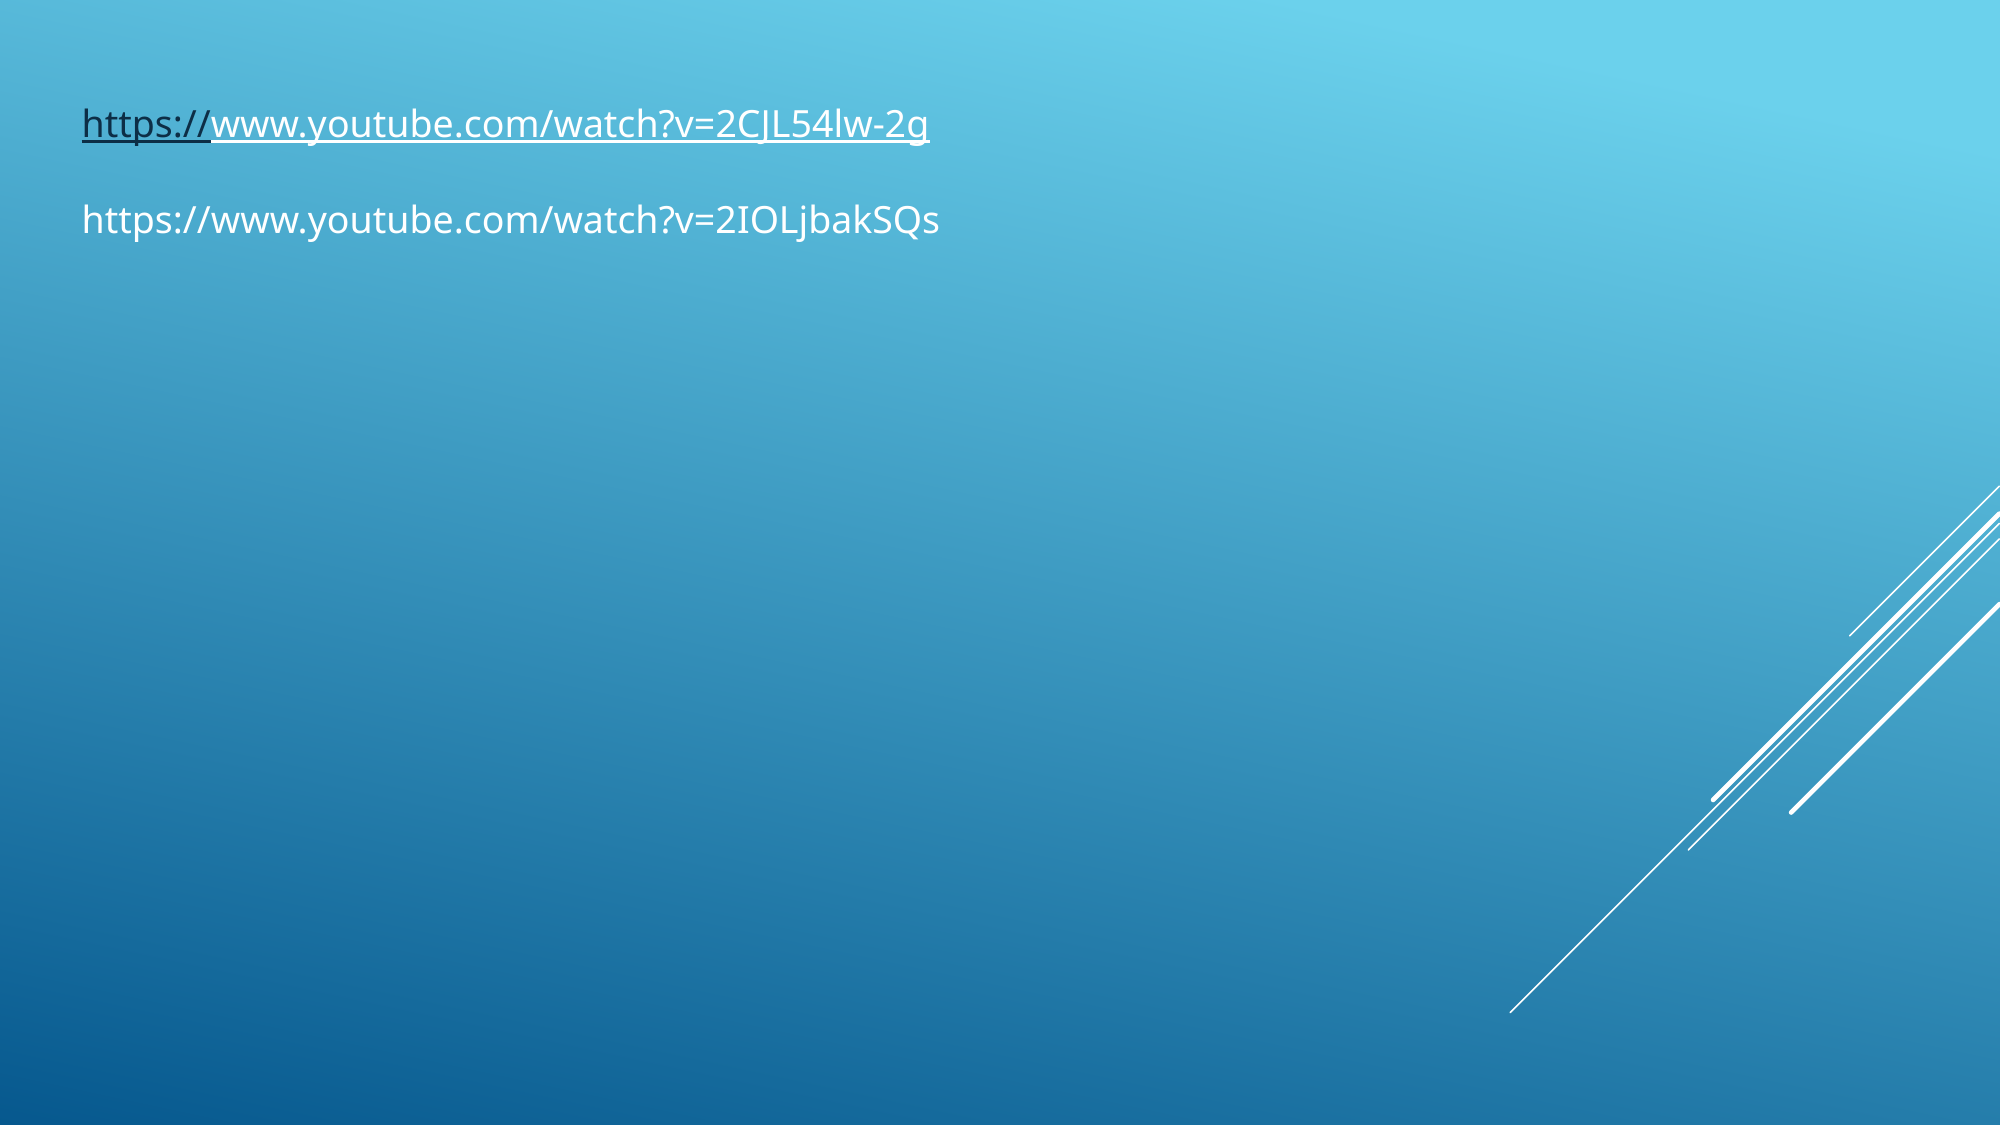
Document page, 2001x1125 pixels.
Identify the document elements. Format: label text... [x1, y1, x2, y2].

text_box https://www.youtube.com/watch?v=2CJL54lw-2g https://www.youtube.com/watch?v=2IOLjbakSQs [27, 92, 1971, 249]
